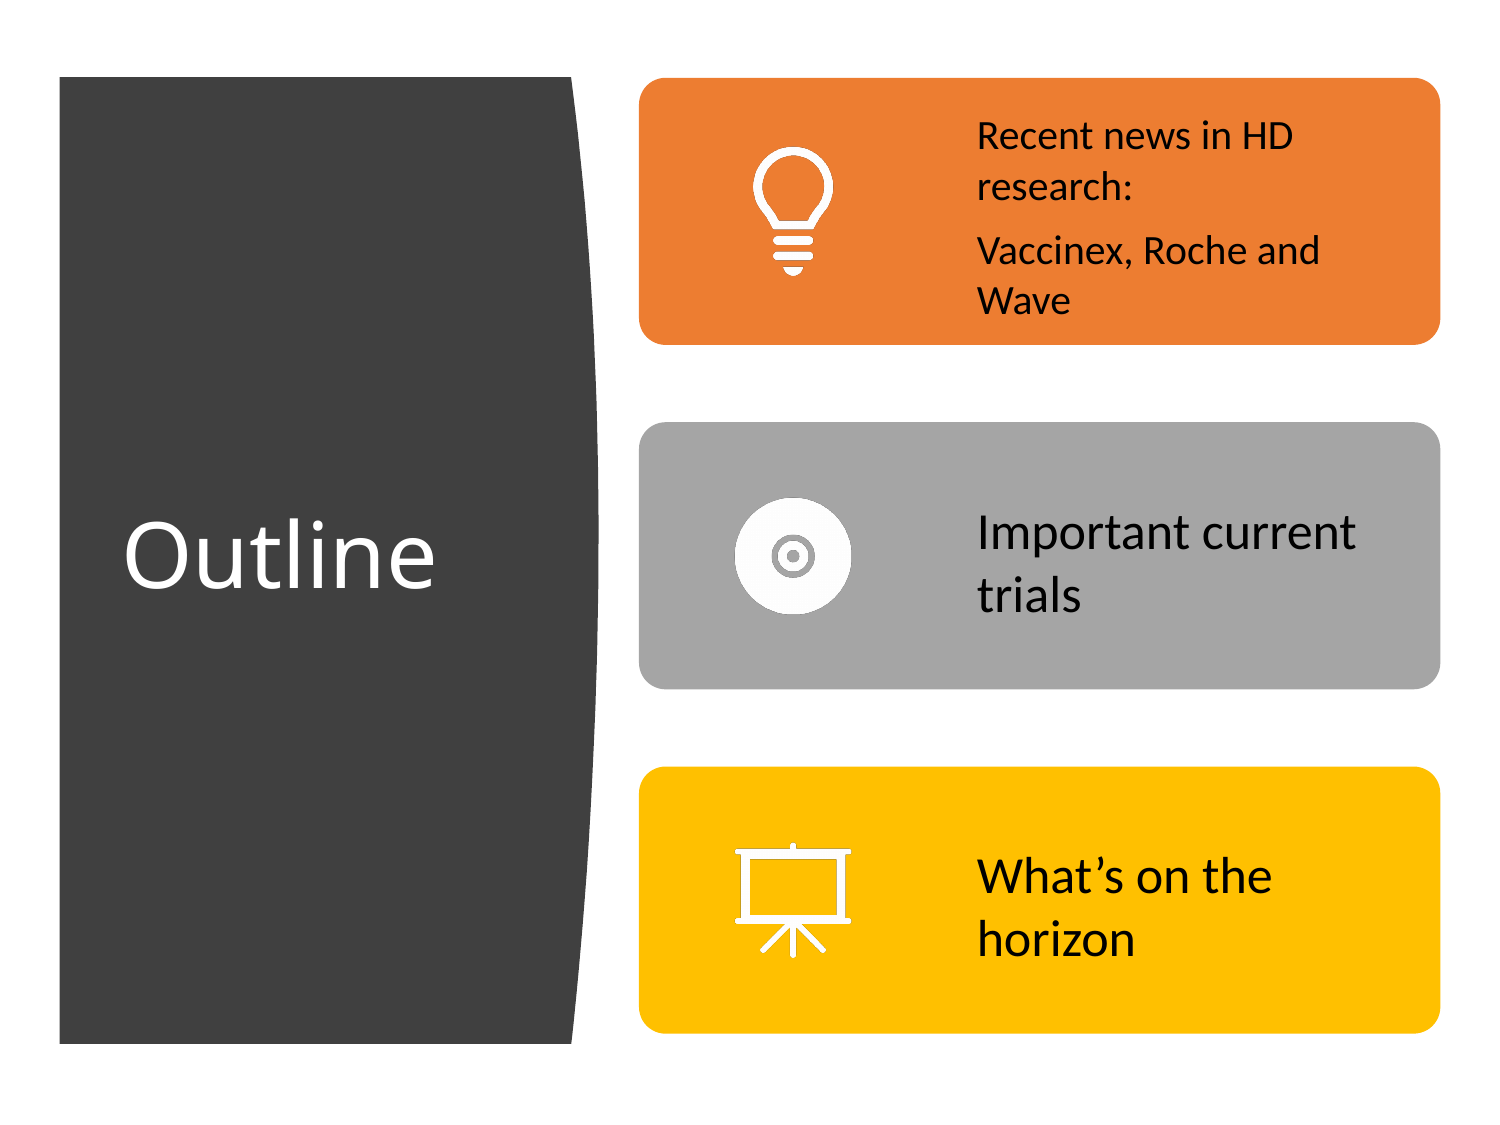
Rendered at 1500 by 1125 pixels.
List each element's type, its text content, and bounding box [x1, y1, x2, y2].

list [638, 77, 1441, 1043]
title Outline [106, 166, 527, 953]
text_box [58, 76, 600, 1045]
